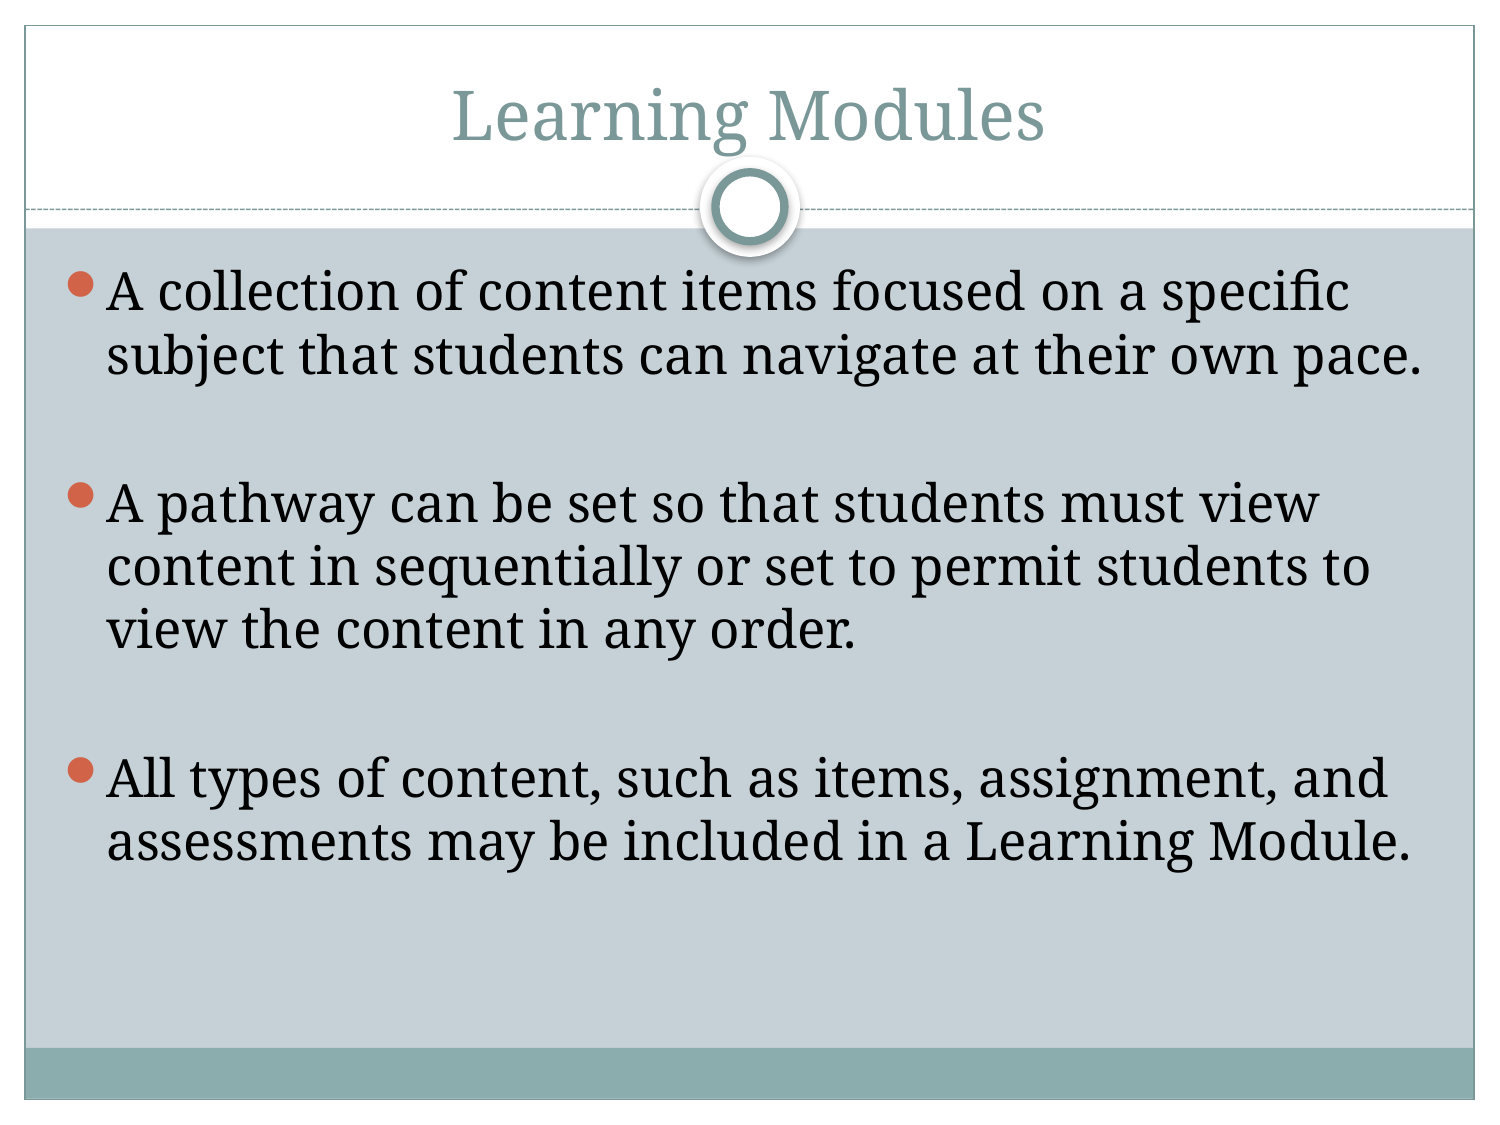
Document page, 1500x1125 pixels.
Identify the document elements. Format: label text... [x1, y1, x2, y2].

title Learning Modules [49, 37, 1450, 162]
list A collection of content items focused on a specific subject that students can navigate at their own pace. A pathway can be set so that students must view content in sequentially or set to permit students to view the content in any order. All types of content, such as items, assignment, and assessments may be included in a Learning Module. [49, 250, 1445, 1001]
